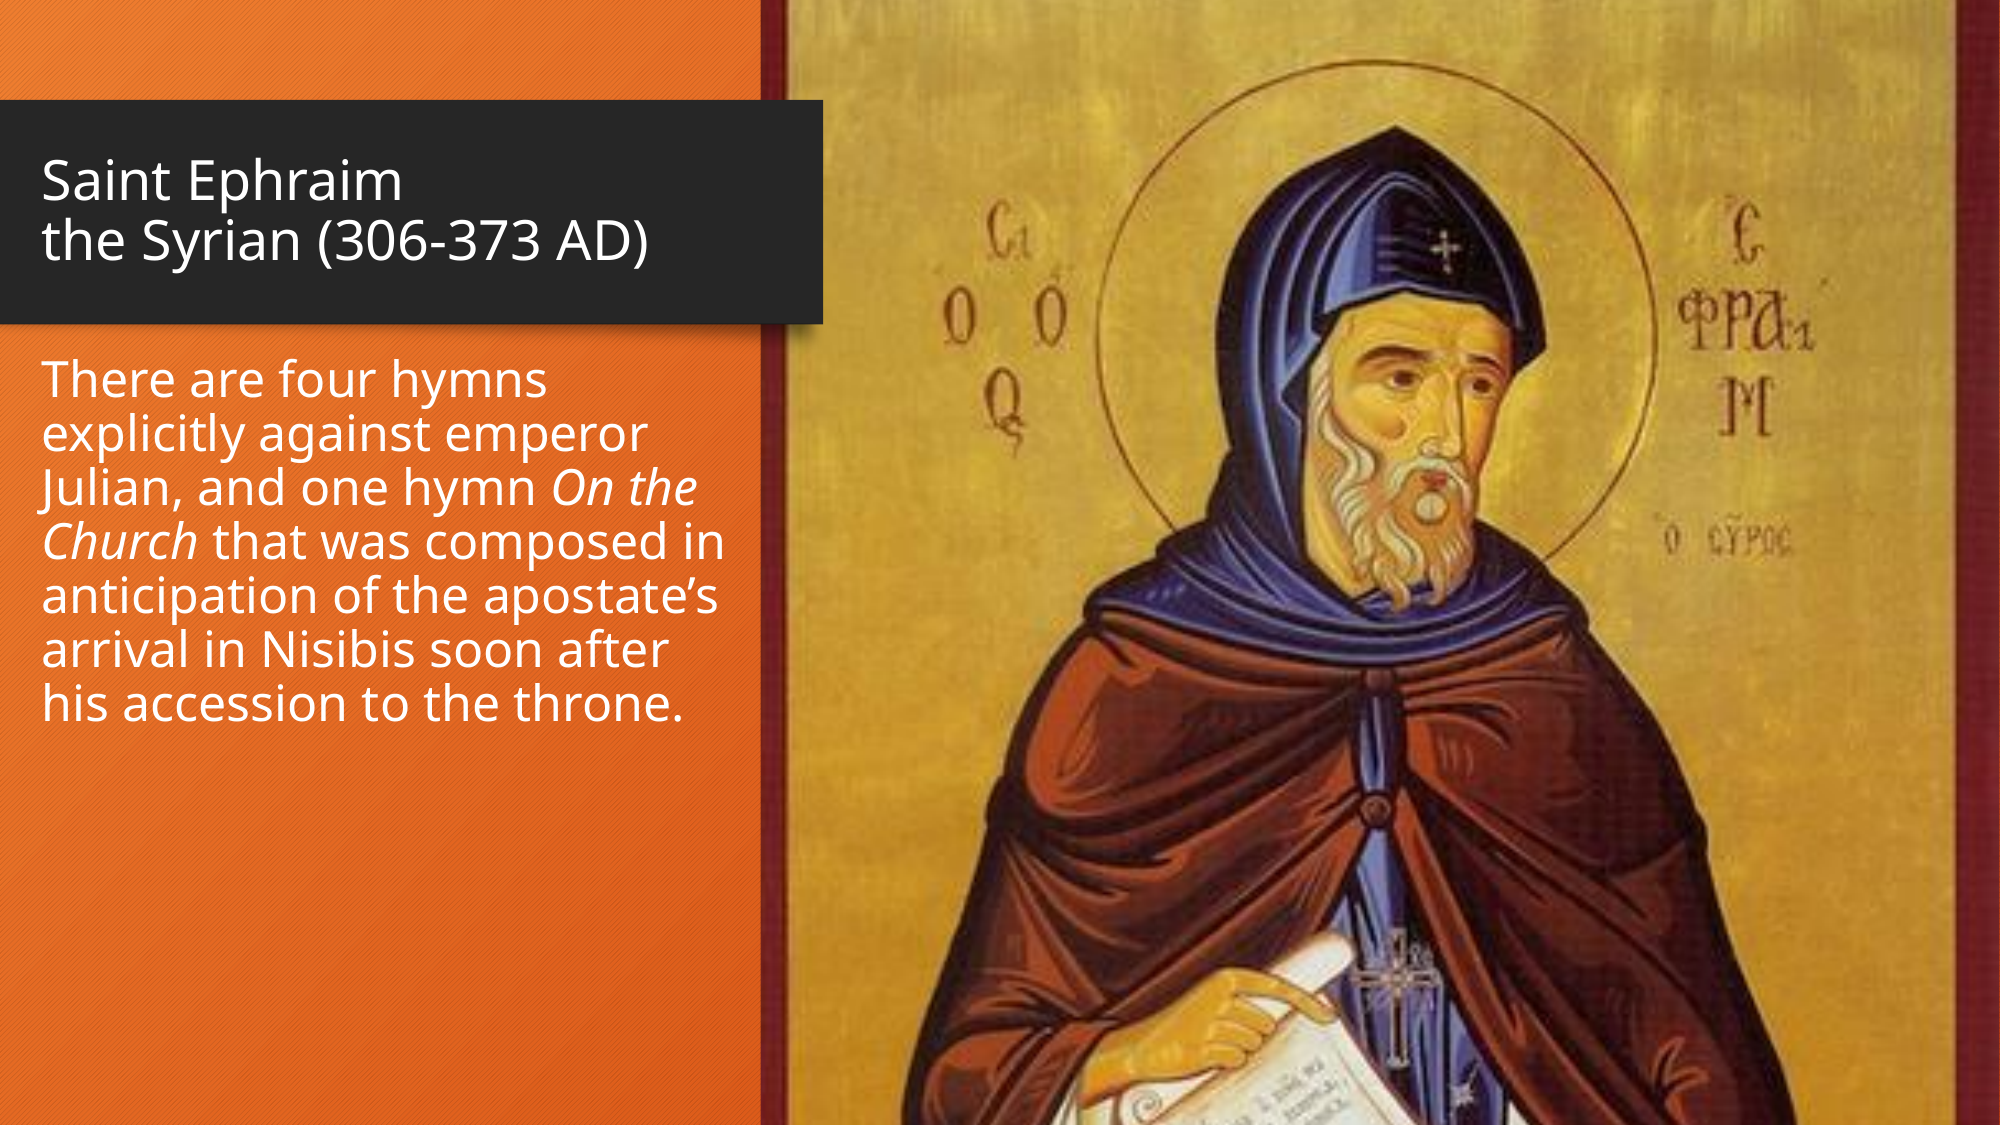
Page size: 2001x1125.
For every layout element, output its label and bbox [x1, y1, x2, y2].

text_box [0, 357, 760, 1125]
picture [0, 0, 2000, 1125]
text_box [0, 0, 760, 322]
